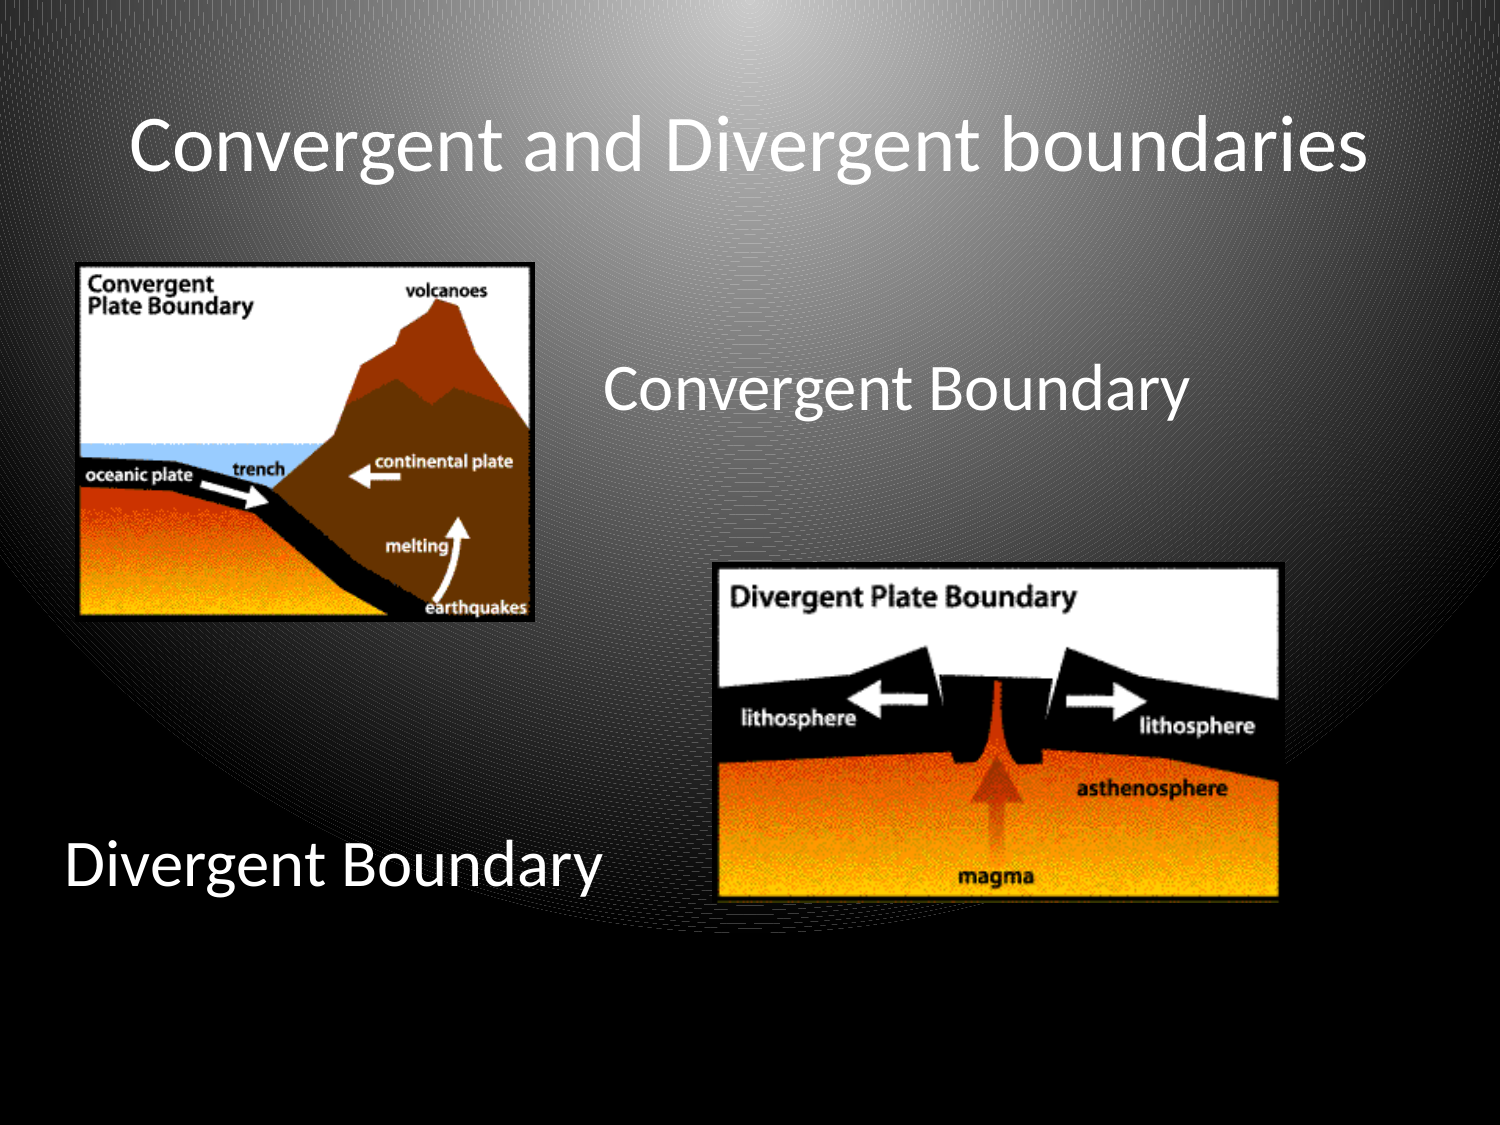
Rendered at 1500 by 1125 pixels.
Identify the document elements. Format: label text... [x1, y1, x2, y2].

title Convergent and Divergent boundaries [75, 45, 1425, 233]
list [74, 262, 535, 623]
text_box Divergent Boundary [50, 812, 688, 908]
picture [712, 562, 1285, 904]
text_box Convergent Boundary [588, 336, 1239, 432]
